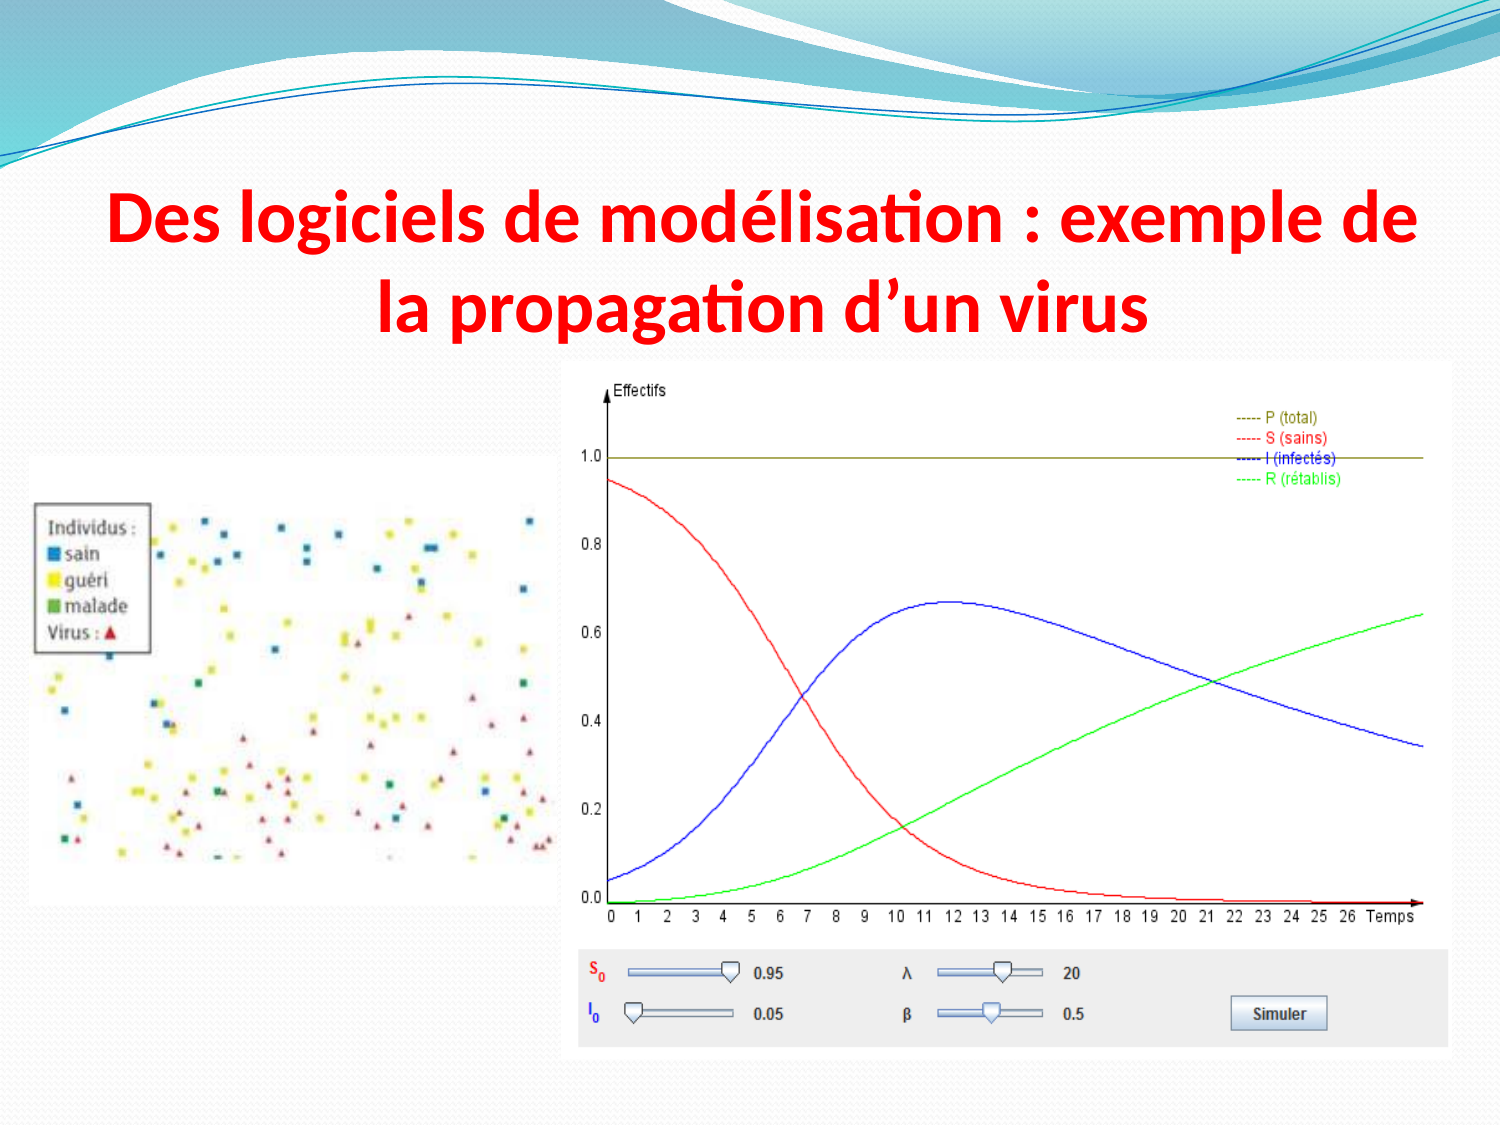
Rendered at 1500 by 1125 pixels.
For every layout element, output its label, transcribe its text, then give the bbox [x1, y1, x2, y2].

picture [29, 455, 555, 906]
picture [560, 361, 1453, 1059]
title Des logiciels de modélisation : exemple de la propagation d’un virus [88, 160, 1439, 348]
